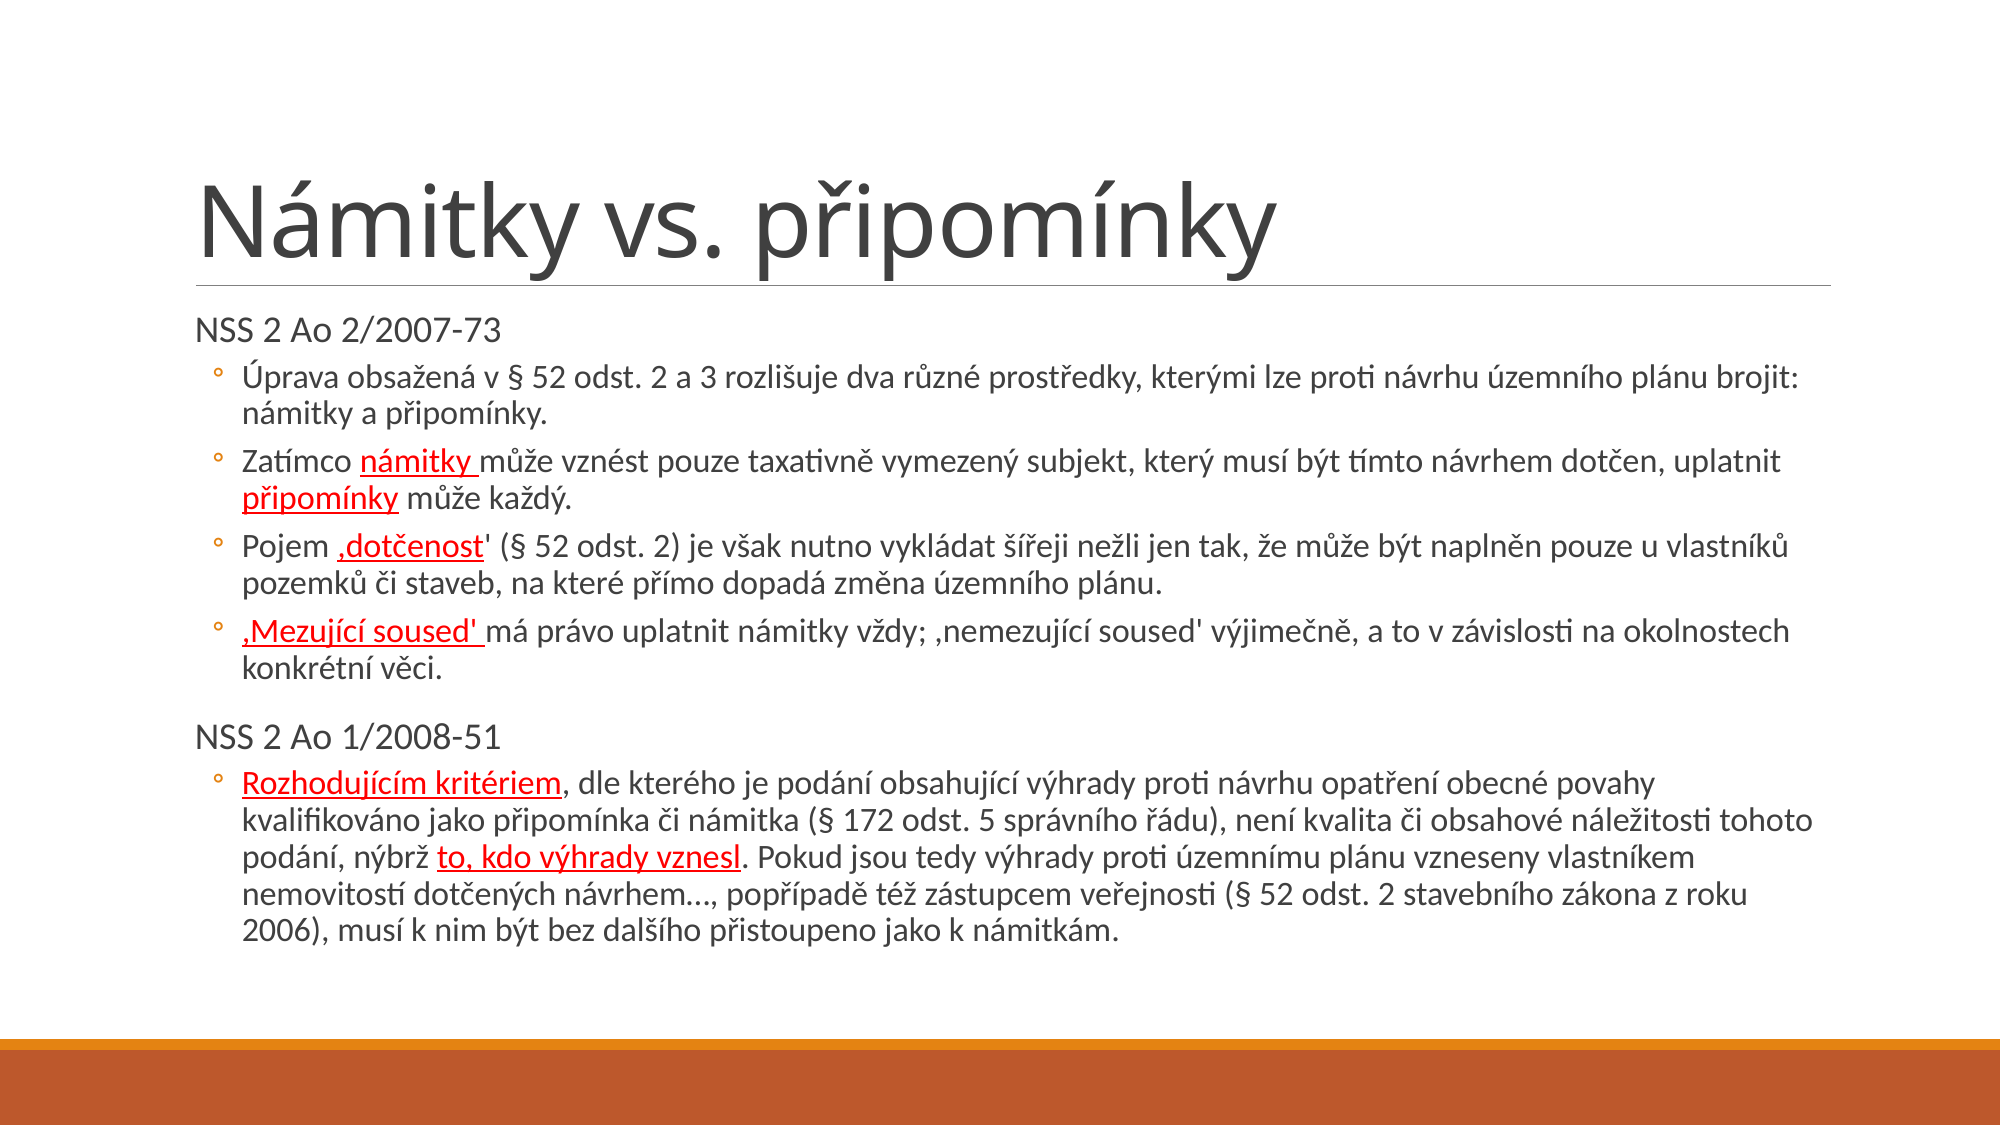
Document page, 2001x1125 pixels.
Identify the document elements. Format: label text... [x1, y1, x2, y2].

list NSS 2 Ao 2/2007-73 Úprava obsažená v § 52 odst. 2 a 3 rozlišuje dva různé prostředky, kterými lze proti návrhu územního plánu brojit: námitky a připomínky. Zatímco námitky může vznést pouze taxativně vymezený subjekt, který musí být tímto návrhem dotčen, uplatnit připomínky může každý. Pojem ,dotčenost' (§ 52 odst. 2) je však nutno vykládat šířeji nežli jen tak, že může být naplněn pouze u vlastníků pozemků či staveb, na které přímo dopadá změna územního plánu. ,Mezující soused' má právo uplatnit námitky vždy; ,nemezující soused' výjimečně, a to v závislosti na okolnostech konkrétní věci. NSS 2 Ao 1/2008-51 Rozhodujícím kritériem, dle kterého je podání obsahující výhrady proti návrhu opatření obecné povahy kvalifikováno jako připomínka či námitka (§ 172 odst. 5 správního řádu), není kvalita či obsahové náležitosti tohoto podání, nýbrž to, kdo výhrady vznesl. Pokud jsou tedy výhrady proti územnímu plánu vzneseny vlastníkem nemovitostí dotčených návrhem…, popřípadě též zástupcem veřejnosti (§ 52 odst. 2 stavebního zákona z roku 2006), musí k nim být bez dalšího přistoupeno jako k námitkám. [180, 302, 1830, 963]
title Námitky vs. připomínky [180, 47, 1830, 285]
